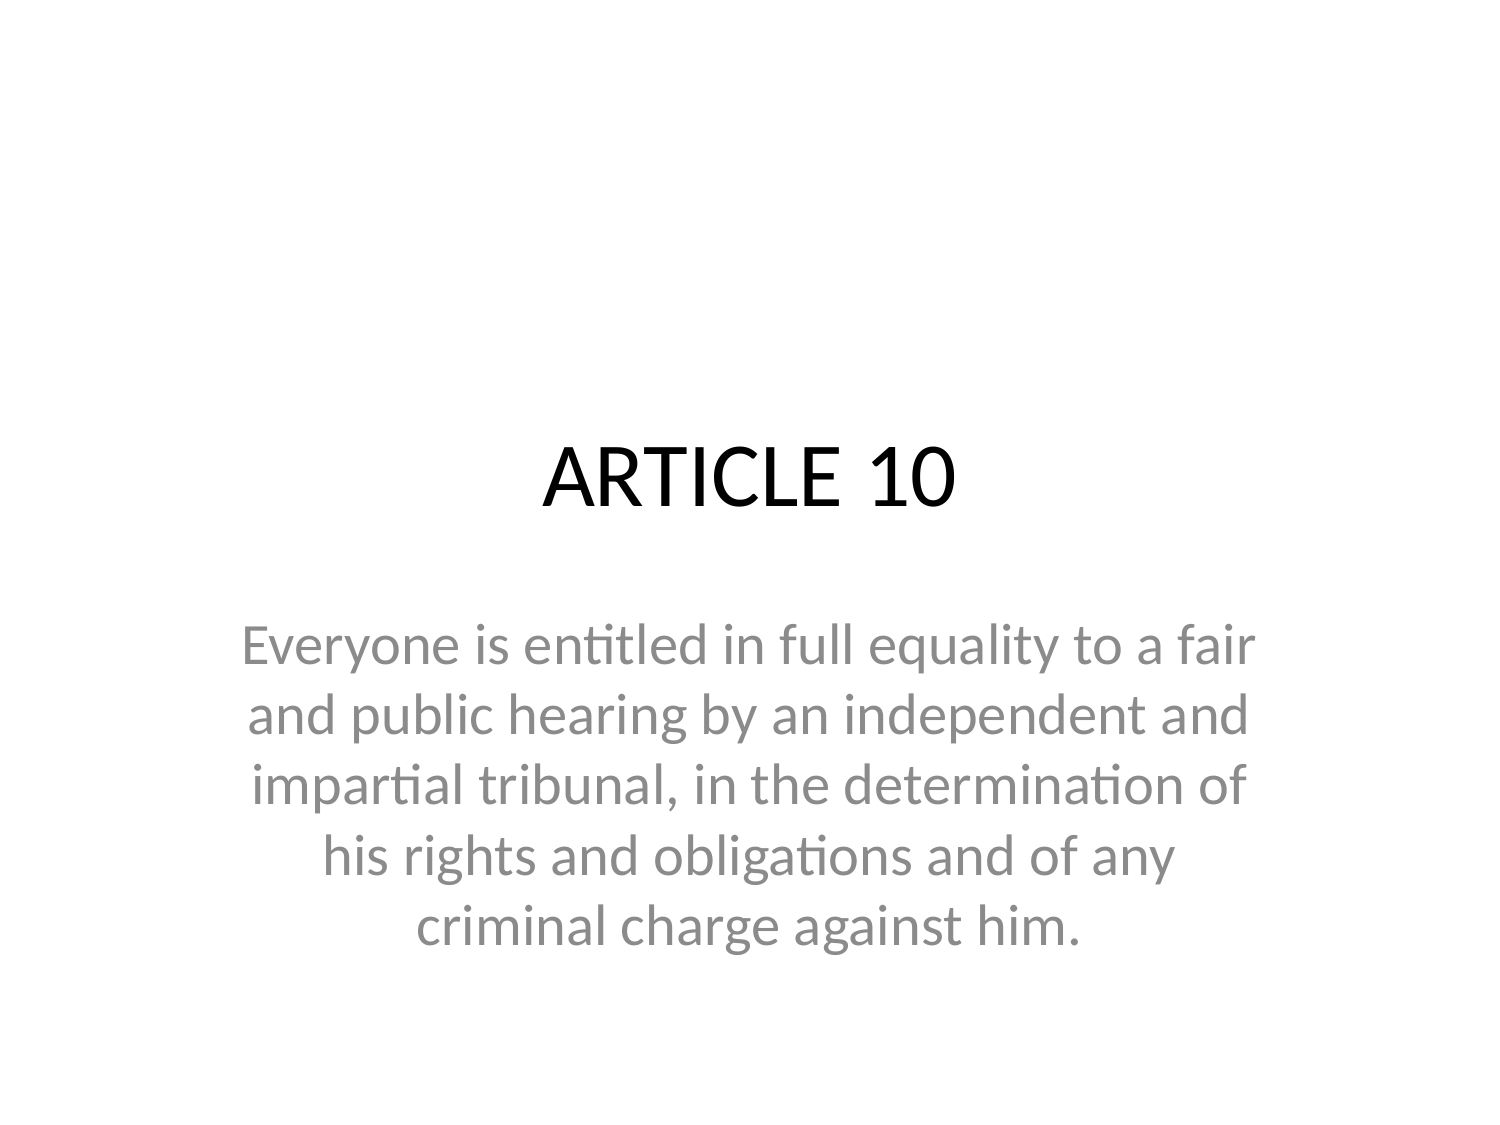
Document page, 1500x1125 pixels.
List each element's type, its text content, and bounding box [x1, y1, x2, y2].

subtitle Everyone is entitled in full equality to a fair and public hearing by an independent and impartial tribunal, in the determination of his rights and obligations and of any criminal charge against him. [225, 597, 1275, 988]
title ARTICLE 10 [112, 349, 1388, 591]
